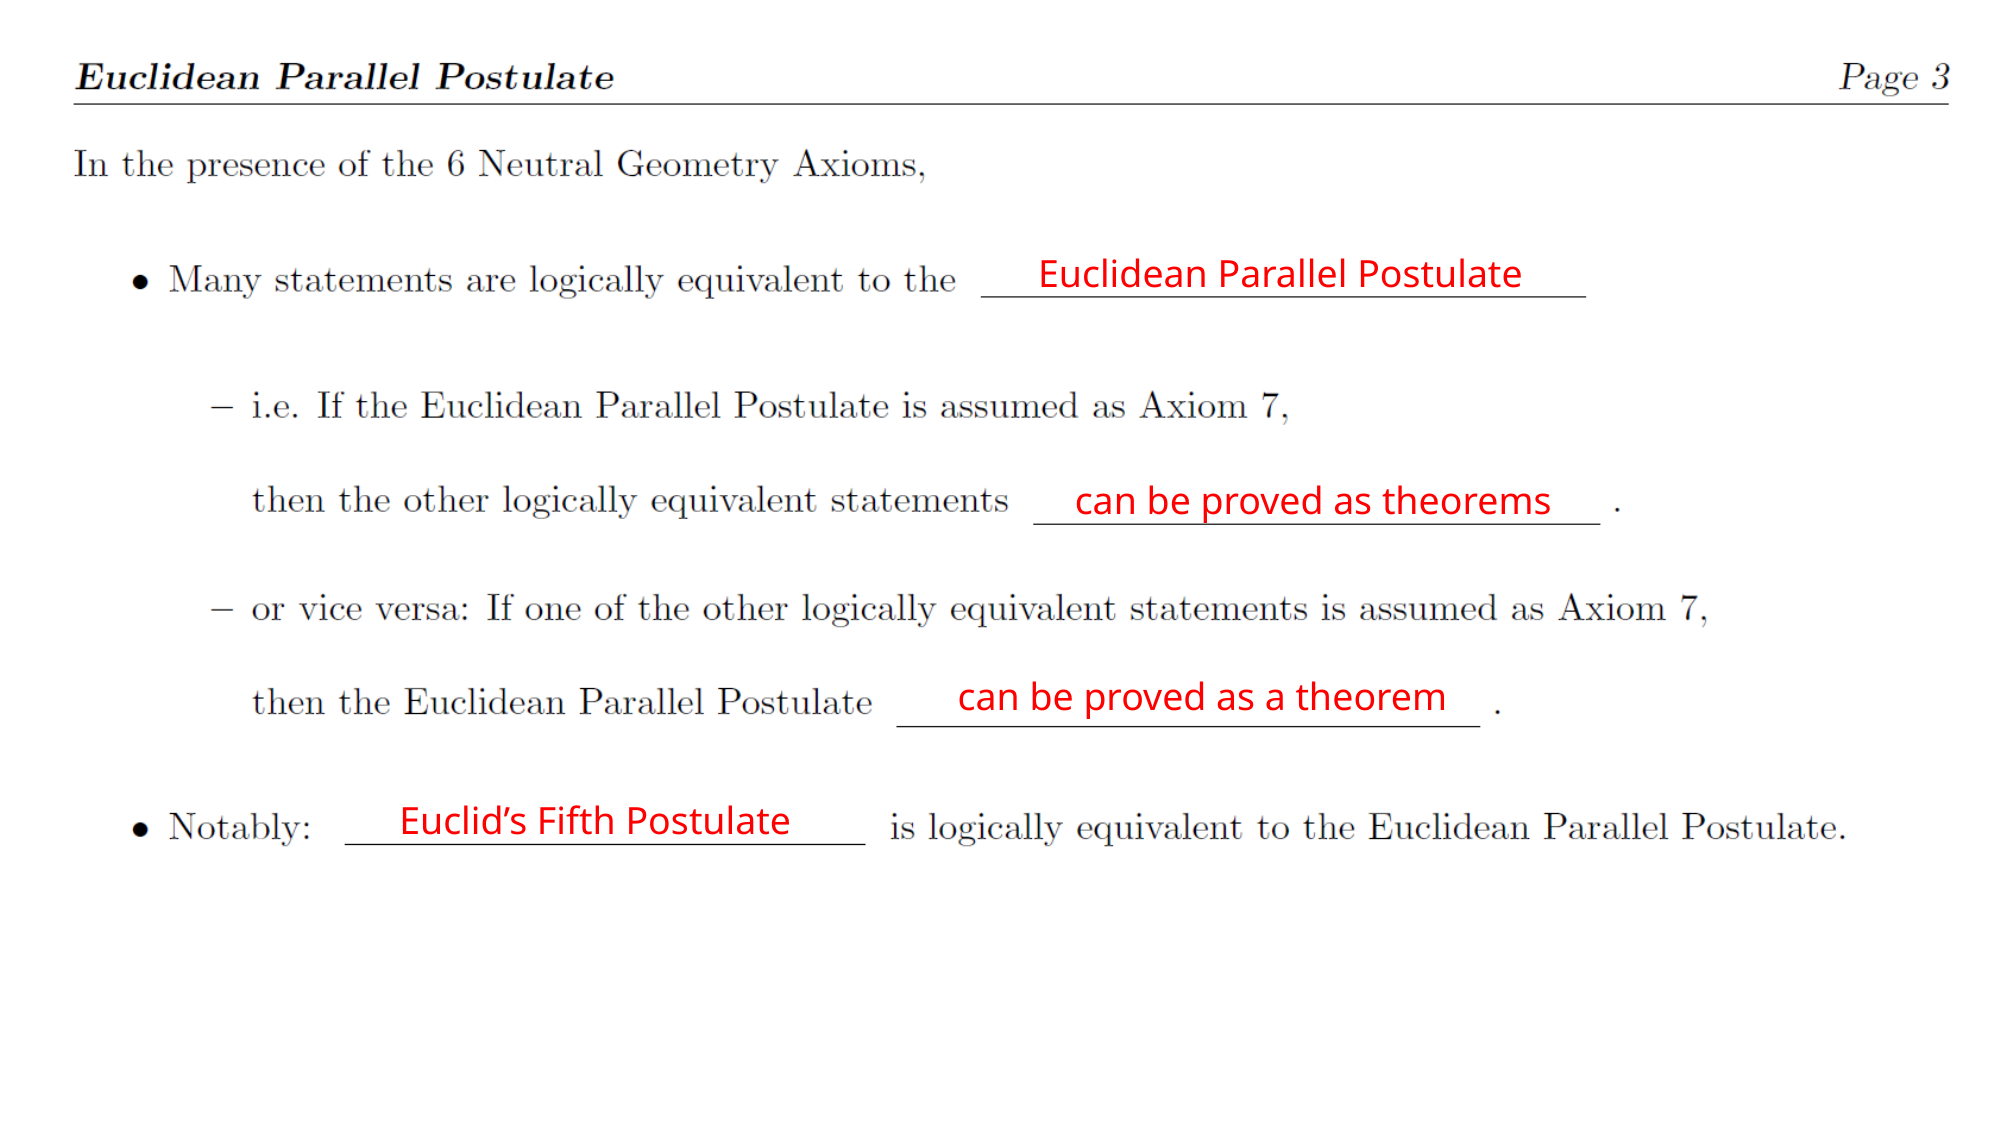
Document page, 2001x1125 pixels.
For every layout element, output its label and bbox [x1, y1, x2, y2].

picture [0, 25, 2000, 963]
